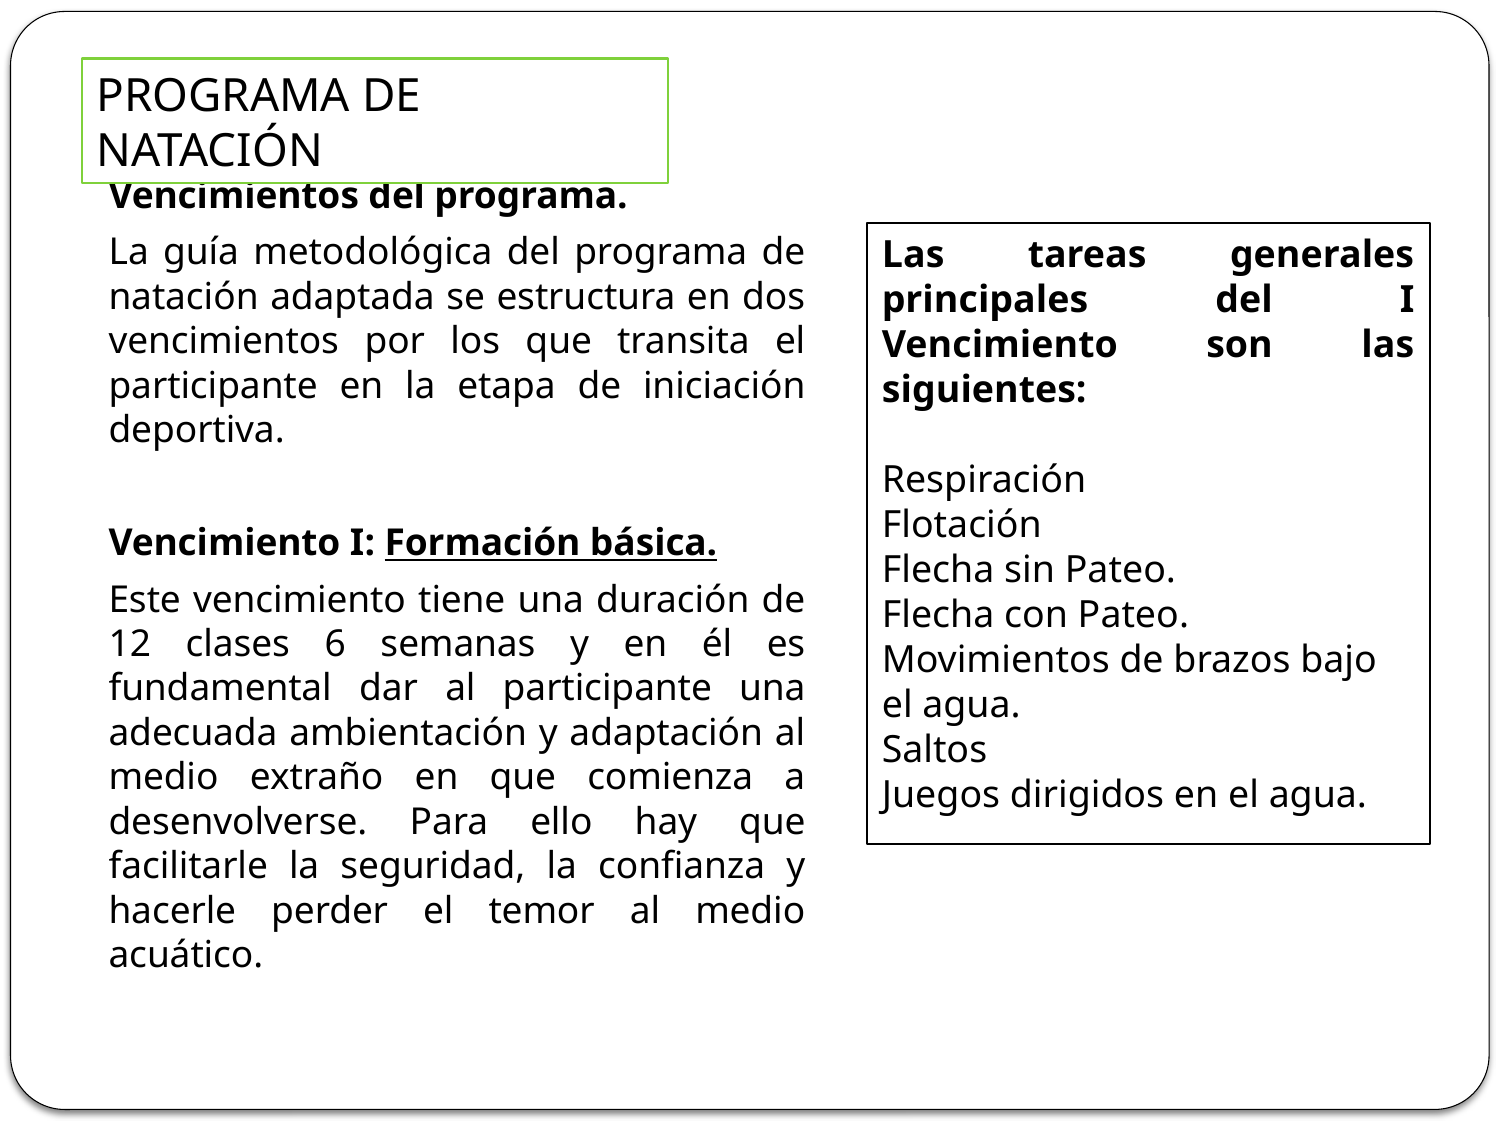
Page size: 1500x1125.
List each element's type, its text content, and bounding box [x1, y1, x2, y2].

text_box PROGRAMA DE NATACIÓN [81, 57, 669, 184]
list Vencimientos del programa. La guía metodológica del programa de natación adaptada se estructura en dos vencimientos por los que transita el participante en la etapa de iniciación deportiva. Vencimiento I: Formación básica. Este vencimiento tiene una duración de 12 clases 6 semanas y en él es fundamental dar al participante una adecuada ambientación y adaptación al medio extraño en que comienza a desenvolverse. Para ello hay que facilitarle la seguridad, la confianza y hacerle perder el temor al medio acuático. [93, 164, 821, 985]
text_box Las tareas generales principales del I Vencimiento son las siguientes: Respiración Flotación Flecha sin Pateo. Flecha con Pateo. Movimientos de brazos bajo el agua. Saltos Juegos dirigidos en el agua. [866, 222, 1431, 845]
